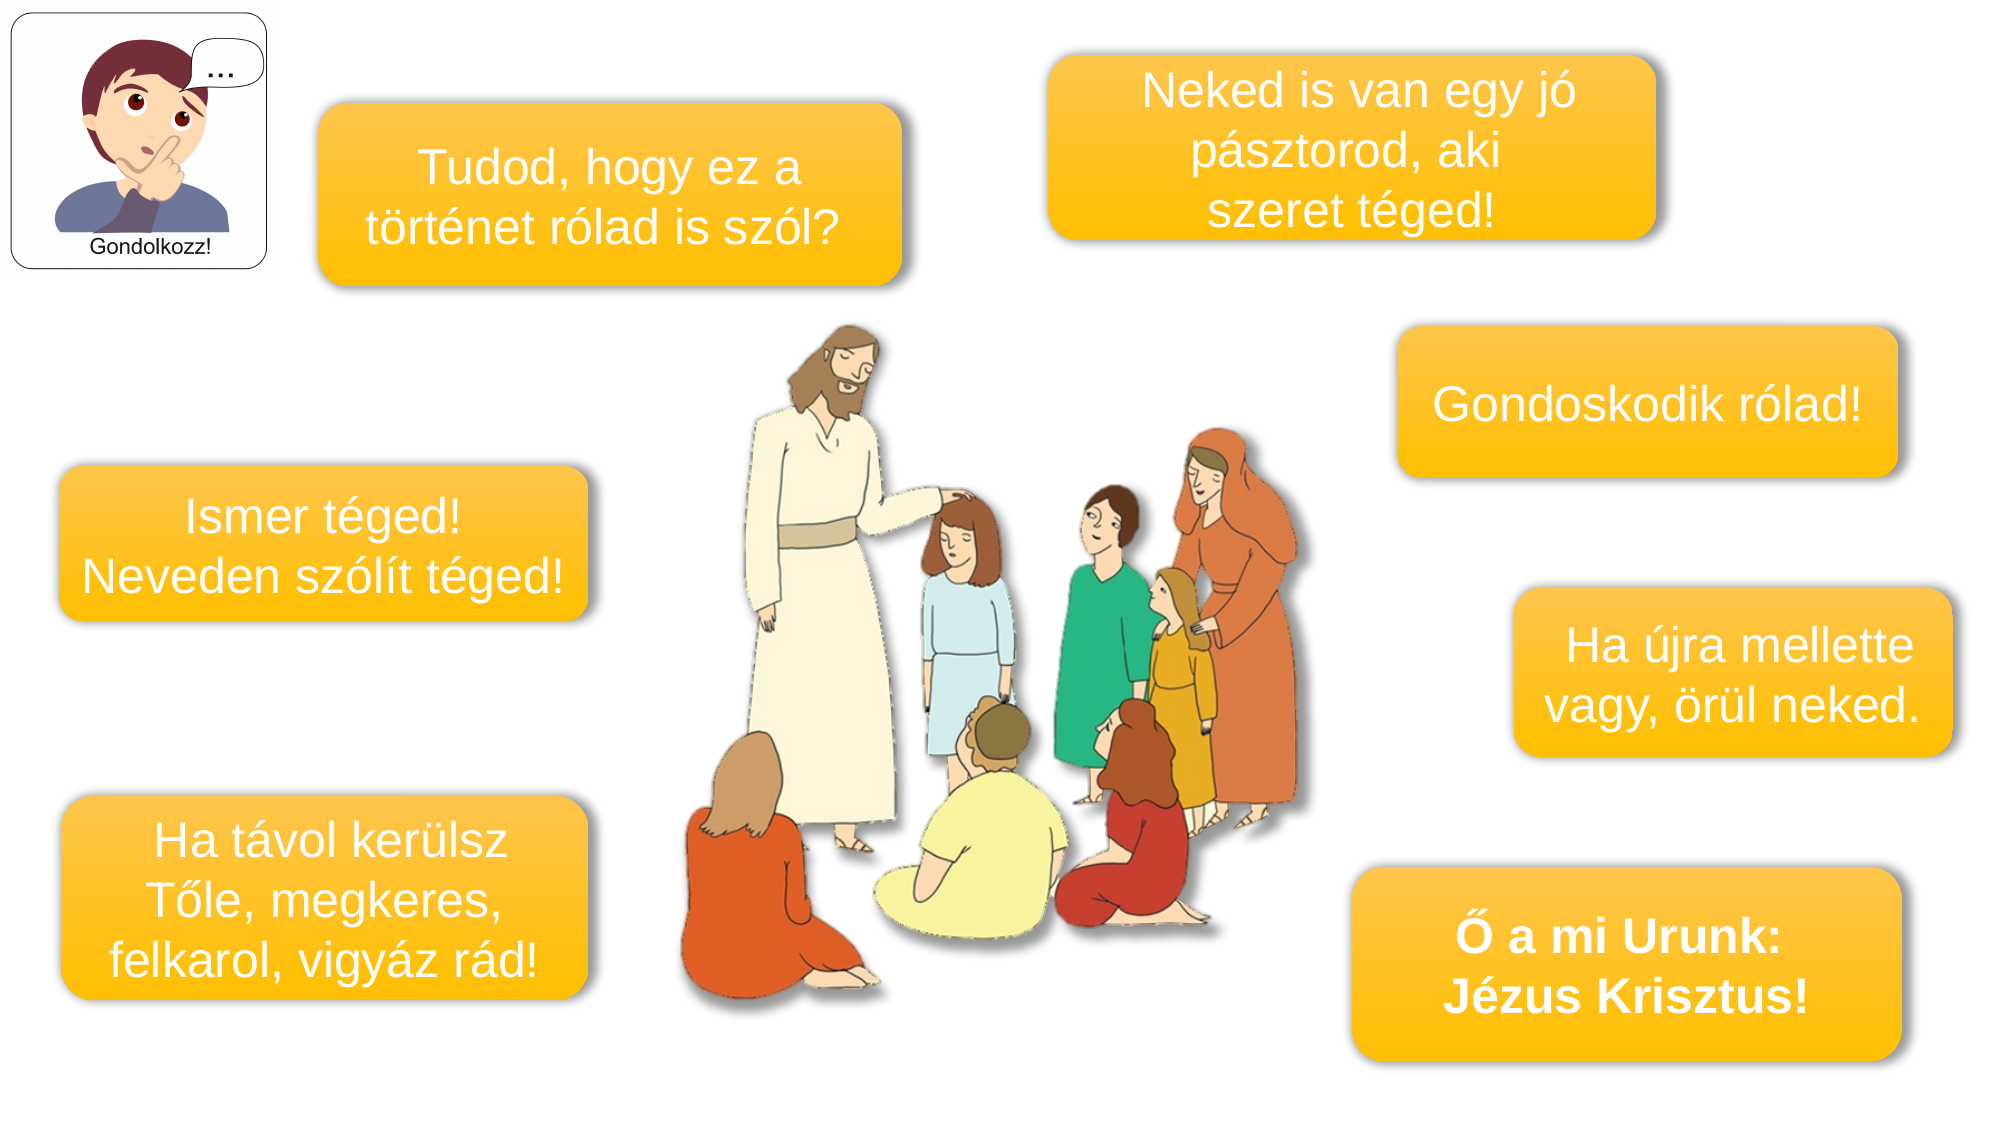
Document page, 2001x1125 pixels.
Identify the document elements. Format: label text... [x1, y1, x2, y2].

text_box Ismer téged! Neveden szólít téged! [58, 465, 589, 622]
text_box Tudod, hogy ez a történet rólad is szól? [318, 102, 902, 287]
text_box Gondoskodik rólad! [1397, 326, 1899, 478]
text_box Ha újra mellette vagy, örül neked. [1513, 587, 1953, 757]
text_box Ő a mi Urunk: Jézus Krisztus! [1352, 866, 1902, 1062]
picture [0, 1, 280, 278]
text_box Neked is van egy jó pásztorod, aki szeret téged! [1048, 54, 1657, 241]
text_box Ha távol kerülsz Tőle, megkeres, felkarol, vigyáz rád! [60, 795, 589, 1001]
picture [610, 293, 1313, 1008]
